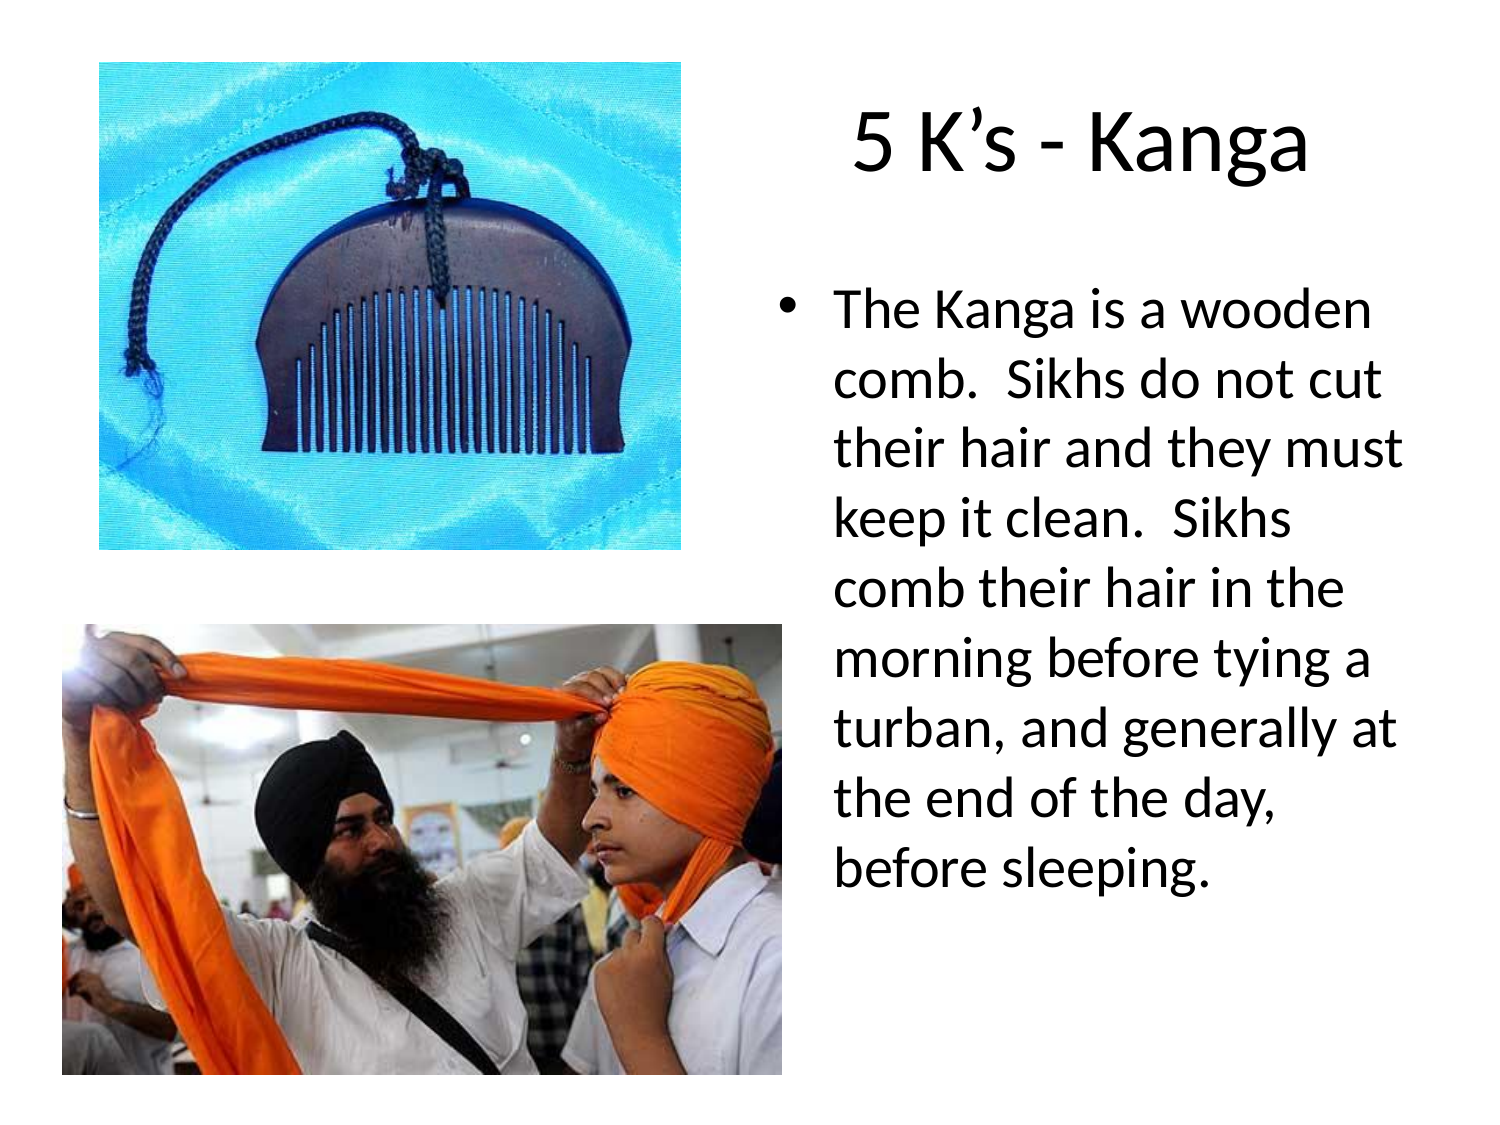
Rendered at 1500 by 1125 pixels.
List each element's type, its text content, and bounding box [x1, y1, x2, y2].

picture [62, 624, 782, 1076]
title 5 K’s - Kanga [737, 45, 1425, 225]
picture [99, 62, 681, 551]
list The Kanga is a wooden comb. Sikhs do not cut their hair and they must keep it clean. Sikhs comb their hair in the morning before tying a turban, and generally at the end of the day, before sleeping. [762, 262, 1425, 1005]
